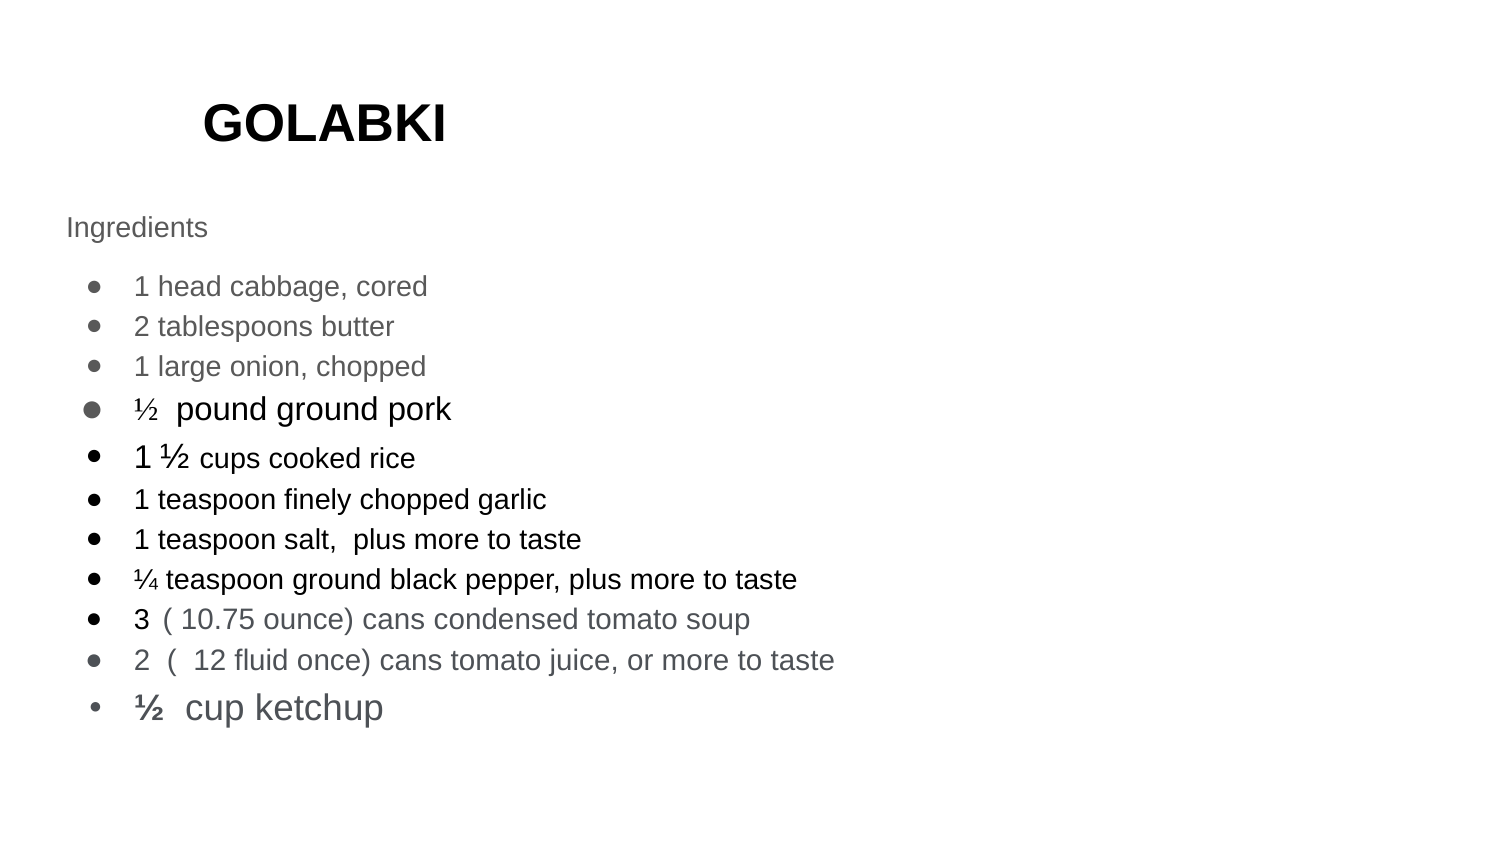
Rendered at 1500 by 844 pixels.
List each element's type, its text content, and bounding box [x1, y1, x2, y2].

list Ingredients 1 head cabbage, cored 2 tablespoons butter 1 large onion, chopped ½ pound ground pork 1 ½ cups cooked rice 1 teaspoon finely chopped garlic 1 teaspoon salt, plus more to taste ¼ teaspoon ground black pepper, plus more to taste 3 ( 10.75 ounce) cans condensed tomato soup 2 ( 12 fluid once) cans tomato juice, or more to taste ½ cup ketchup [51, 189, 1449, 750]
title GOLABKI [51, 72, 1449, 167]
